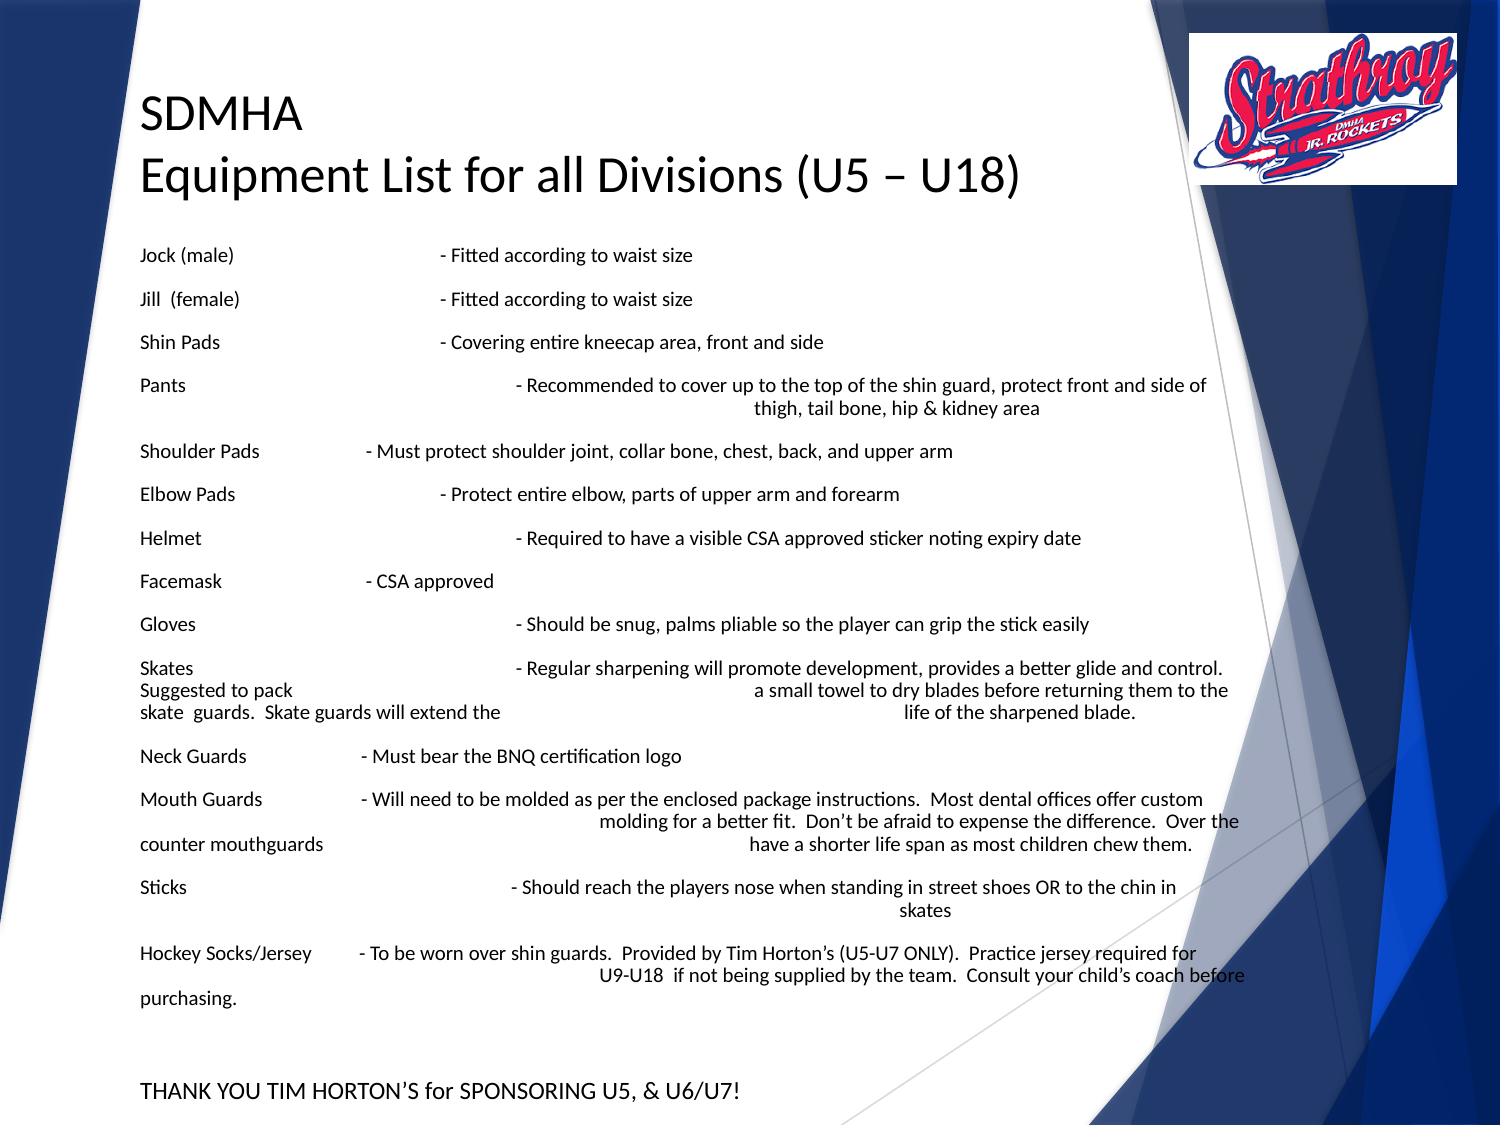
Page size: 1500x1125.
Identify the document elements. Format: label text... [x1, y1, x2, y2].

subtitle Jock (male) - Fitted according to waist size Jill (female) - Fitted according to waist size Shin Pads - Covering entire kneecap area, front and side Pants - Recommended to cover up to the top of the shin guard, protect front and side of thigh, tail bone, hip & kidney area Shoulder Pads - Must protect shoulder joint, collar bone, chest, back, and upper arm Elbow Pads - Protect entire elbow, parts of upper arm and forearm Helmet - Required to have a visible CSA approved sticker noting expiry date Facemask - CSA approved Gloves - Should be snug, palms pliable so the player can grip the stick easily Skates - Regular sharpening will promote development, provides a better glide and control. Suggested to pack a small towel to dry blades before returning them to the skate guards. Skate guards will extend the life of the sharpened blade. Neck Guards - Must bear the BNQ certification logo Mouth Guards - Will need to be molded as per the enclosed package instructions. Most dental offices offer custom molding for a better fit. Don’t be afraid to expense the difference. Over the counter mouthguards have a shorter life span as most children chew them. Sticks - Should reach the players nose when standing in street shoes OR to the chin in skates Hockey Socks/Jersey - To be worn over shin guards. Provided by Tim Horton’s (U5-U7 ONLY). Practice jersey required for U9-U18 if not being supplied by the team. Consult your child’s coach before purchasing. THANK YOU TIM HORTON’S for SPONSORING U5, & U6/U7! [125, 237, 1263, 1113]
picture [1188, 33, 1457, 186]
text_box SDMHA Equipment List for all Divisions (U5 – U18) [125, 0, 1450, 211]
